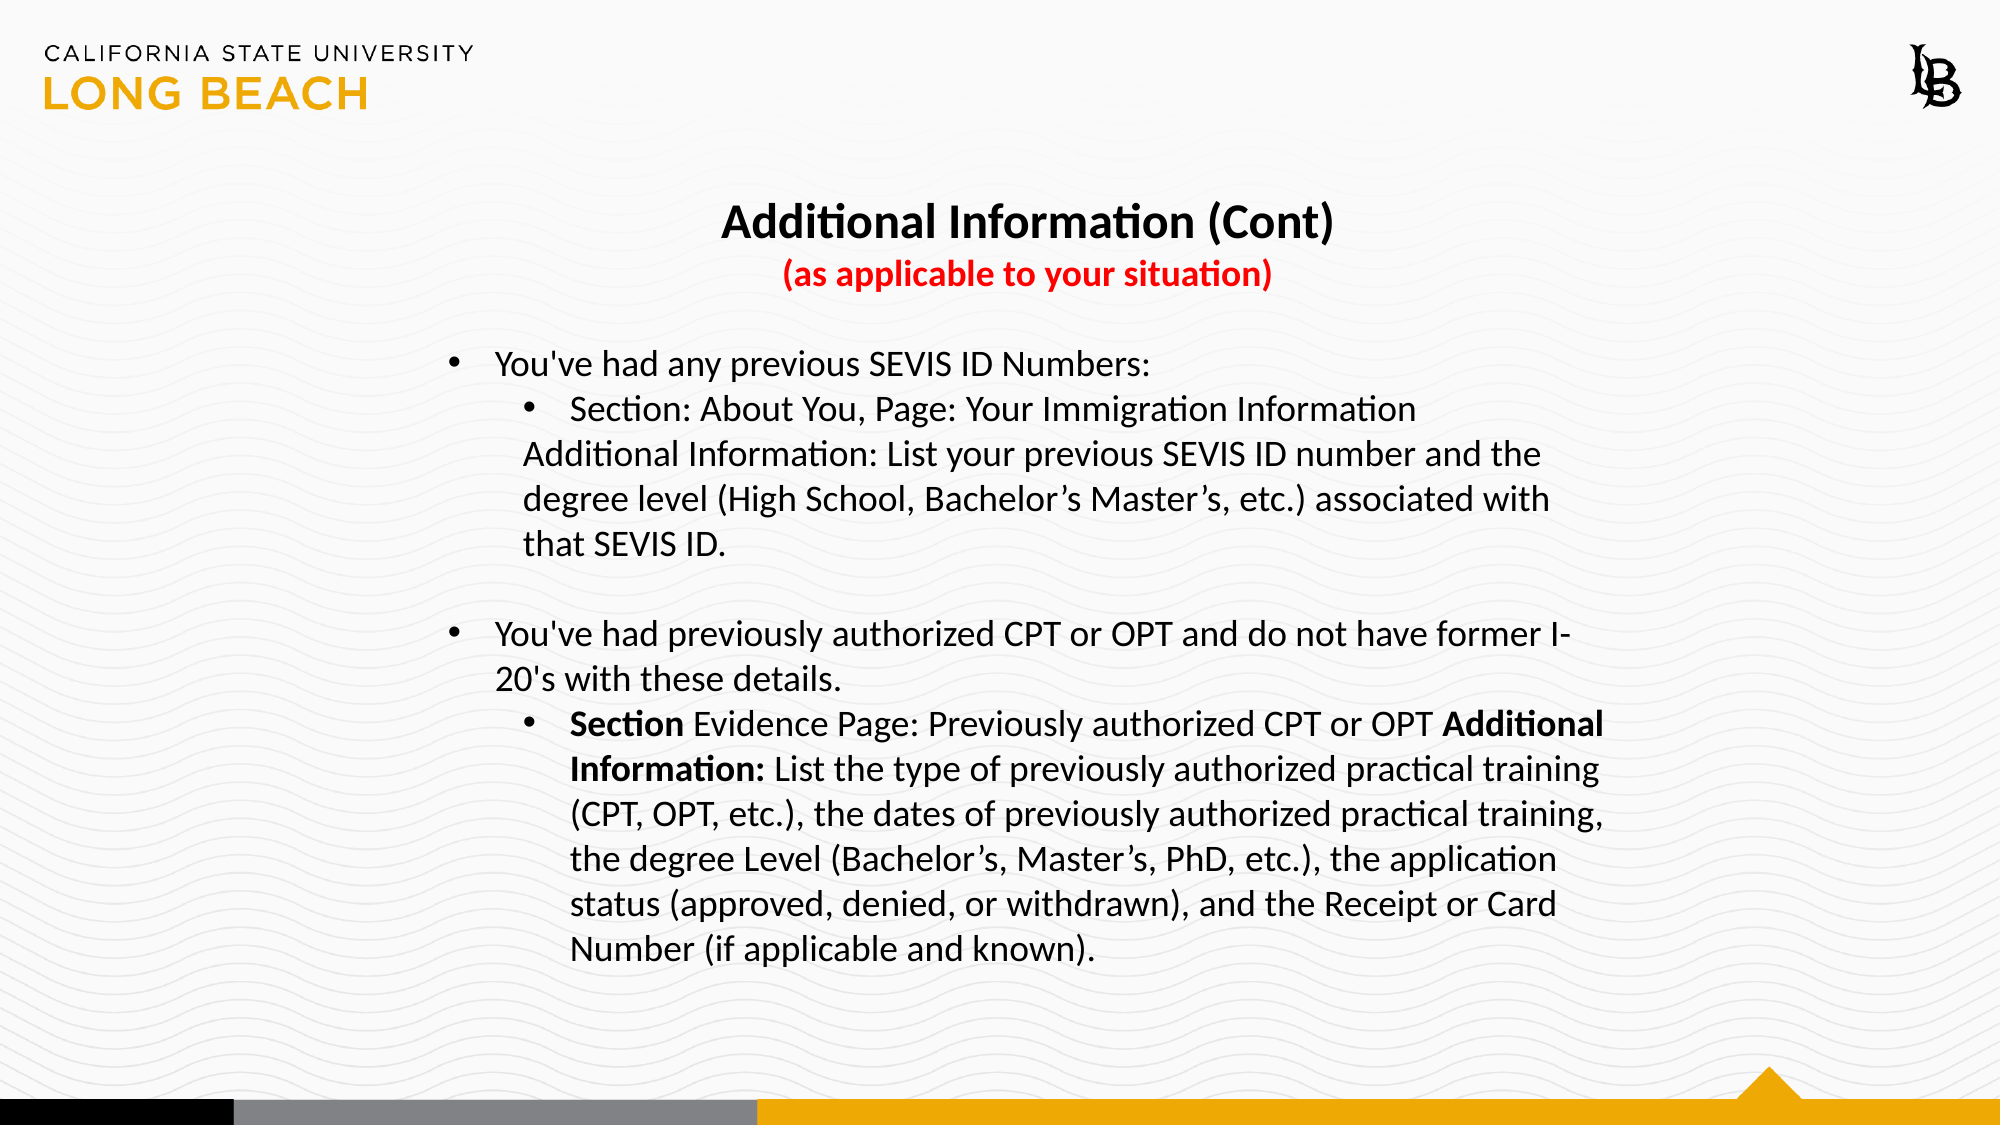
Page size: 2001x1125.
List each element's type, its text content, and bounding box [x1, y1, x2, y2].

text_box Additional Information (Cont) (as applicable to your situation) [660, 181, 1396, 302]
picture [0, 0, 2000, 1125]
text_box You've had any previous SEVIS ID Numbers: Section: About You, Page: Your Immigration Information Additional Information: List your previous SEVIS ID number and the degree level (High School, Bachelor’s Master’s, etc.) associated with that SEVIS ID. You've had previously authorized CPT or OPT and do not have former I-20's with these details. Section Evidence Page: Previously authorized CPT or OPT Additional Information: List the type of previously authorized practical training (CPT, OPT, etc.), the dates of previously authorized practical training, the degree Level (Bachelor’s, Master’s, PhD, etc.), the application status (approved, denied, or withdrawn), and the Receipt or Card Number (if applicable and known). [432, 331, 1624, 1022]
